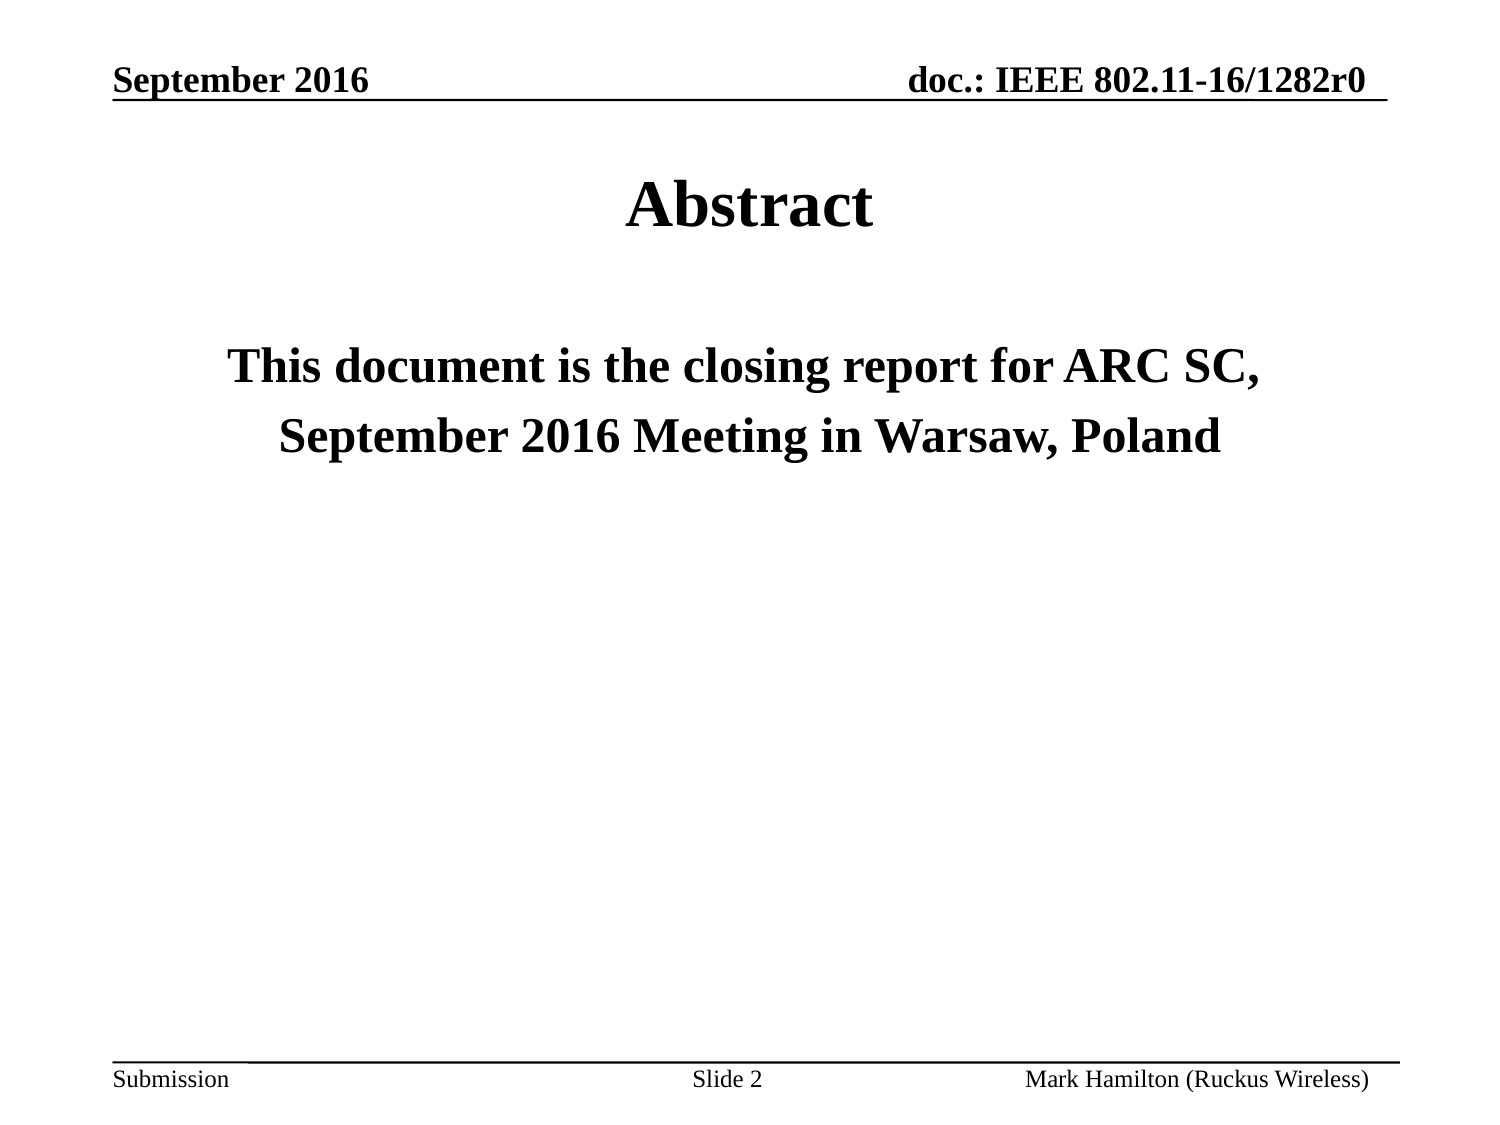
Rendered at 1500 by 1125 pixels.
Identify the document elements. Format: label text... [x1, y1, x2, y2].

title Abstract [112, 112, 1388, 288]
list This document is the closing report for ARC SC, September 2016 Meeting in Warsaw, Poland [112, 324, 1388, 1001]
